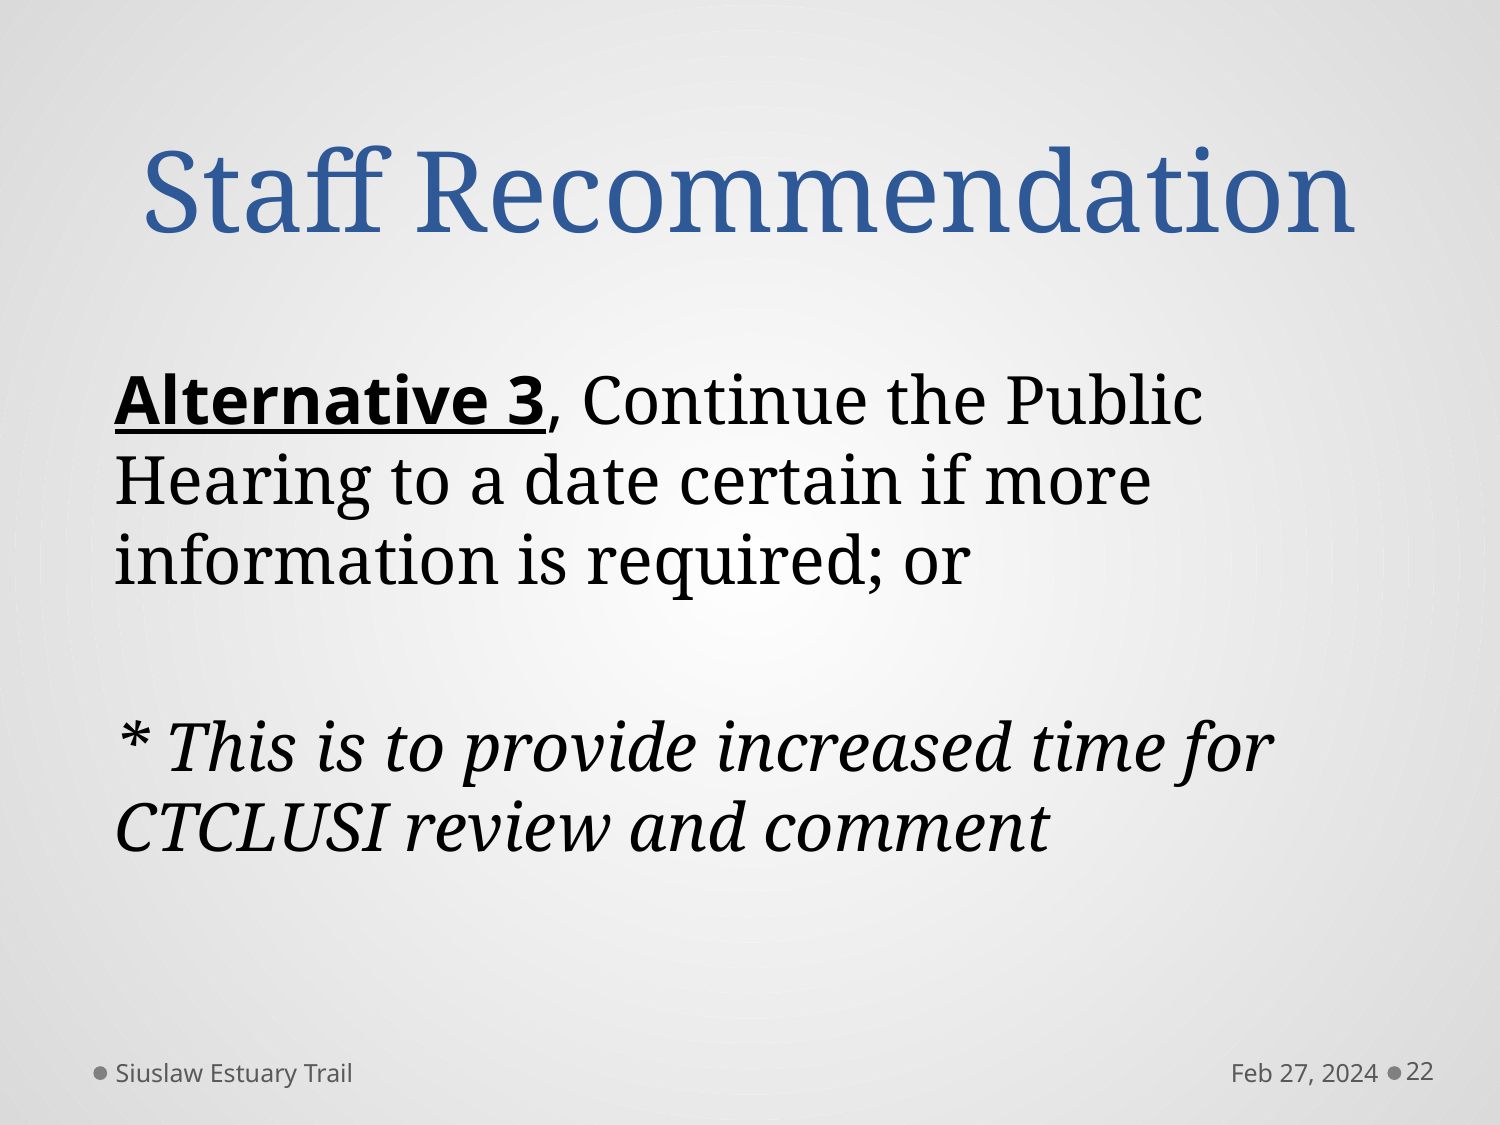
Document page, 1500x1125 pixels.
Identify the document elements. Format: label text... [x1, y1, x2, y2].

slide_number 22 [1401, 1042, 1494, 1103]
list Alternative 3, Continue the Public Hearing to a date certain if more information is required; or * This is to provide increased time for CTCLUSI review and comment [99, 350, 1463, 975]
footer Siuslaw Estuary Trail [108, 1042, 825, 1103]
title Staff Recommendation [75, 99, 1425, 263]
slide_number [1043, 1042, 1386, 1103]
